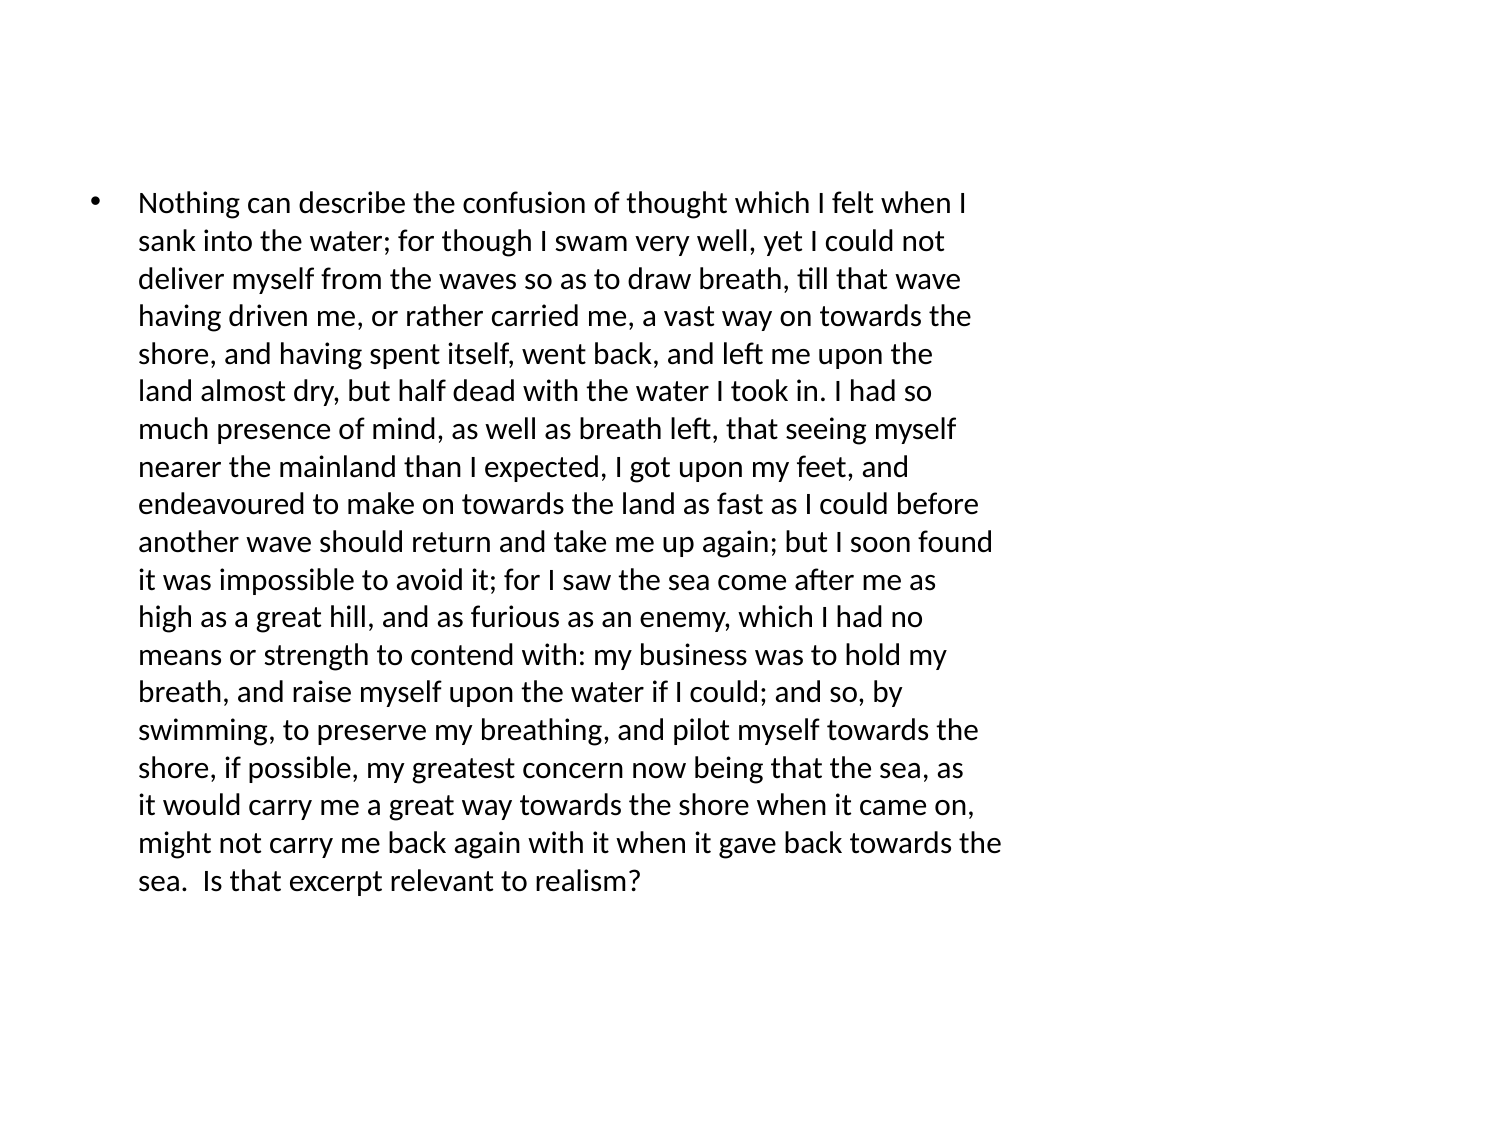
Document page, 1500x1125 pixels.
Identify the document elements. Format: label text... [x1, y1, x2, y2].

list Nothing can describe the confusion of thought which I felt when I sank into the water; for though I swam very well, yet I could not deliver myself from the waves so as to draw breath, till that wave having driven me, or rather carried me, a vast way on towards the shore, and having spent itself, went back, and left me upon the land almost dry, but half dead with the water I took in. I had so much presence of mind, as well as breath left, that seeing myself nearer the mainland than I expected, I got upon my feet, and endeavoured to make on towards the land as fast as I could before another wave should return and take me up again; but I soon found it was impossible to avoid it; for I saw the sea come after me as high as a great hill, and as furious as an enemy, which I had no means or strength to contend with: my business was to hold my breath, and raise myself upon the water if I could; and so, by swimming, to preserve my breathing, and pilot myself towards the shore, if possible, my greatest concern now being that the sea, as it would carry me a great way towards the shore when it came on, might not carry me back again with it when it gave back towards the sea. Is that excerpt relevant to realism? [75, 174, 1425, 918]
